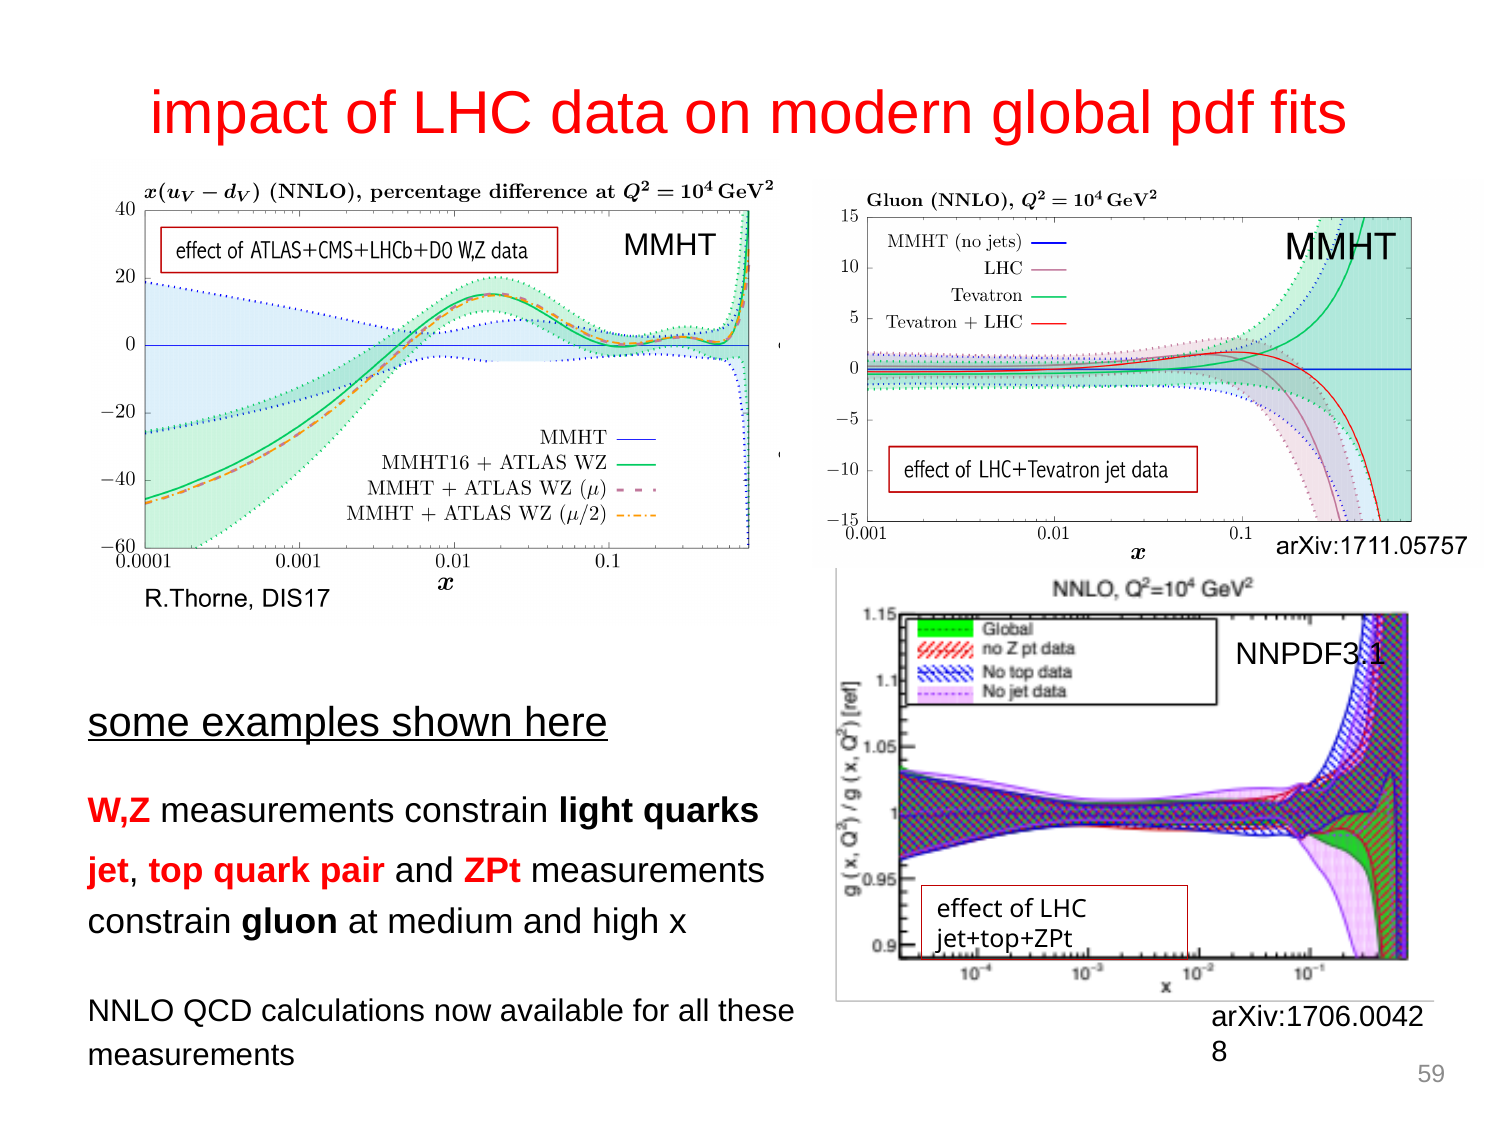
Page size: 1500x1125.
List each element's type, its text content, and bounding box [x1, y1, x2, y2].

picture [811, 179, 1484, 1003]
text_box impact of LHC data on modern global pdf fits [0, 58, 1500, 153]
text_box some examples shown here W,Z measurements constrain light quarks [72, 677, 813, 838]
slide_number 59 [1110, 1042, 1461, 1103]
text_box jet, top quark pair and ZPt measurements constrain gluon at medium and high x NNLO QCD calculations now available for all these measurements [72, 838, 813, 1080]
text_box arXiv:1706.00428 [1196, 989, 1456, 1075]
picture [91, 159, 780, 627]
